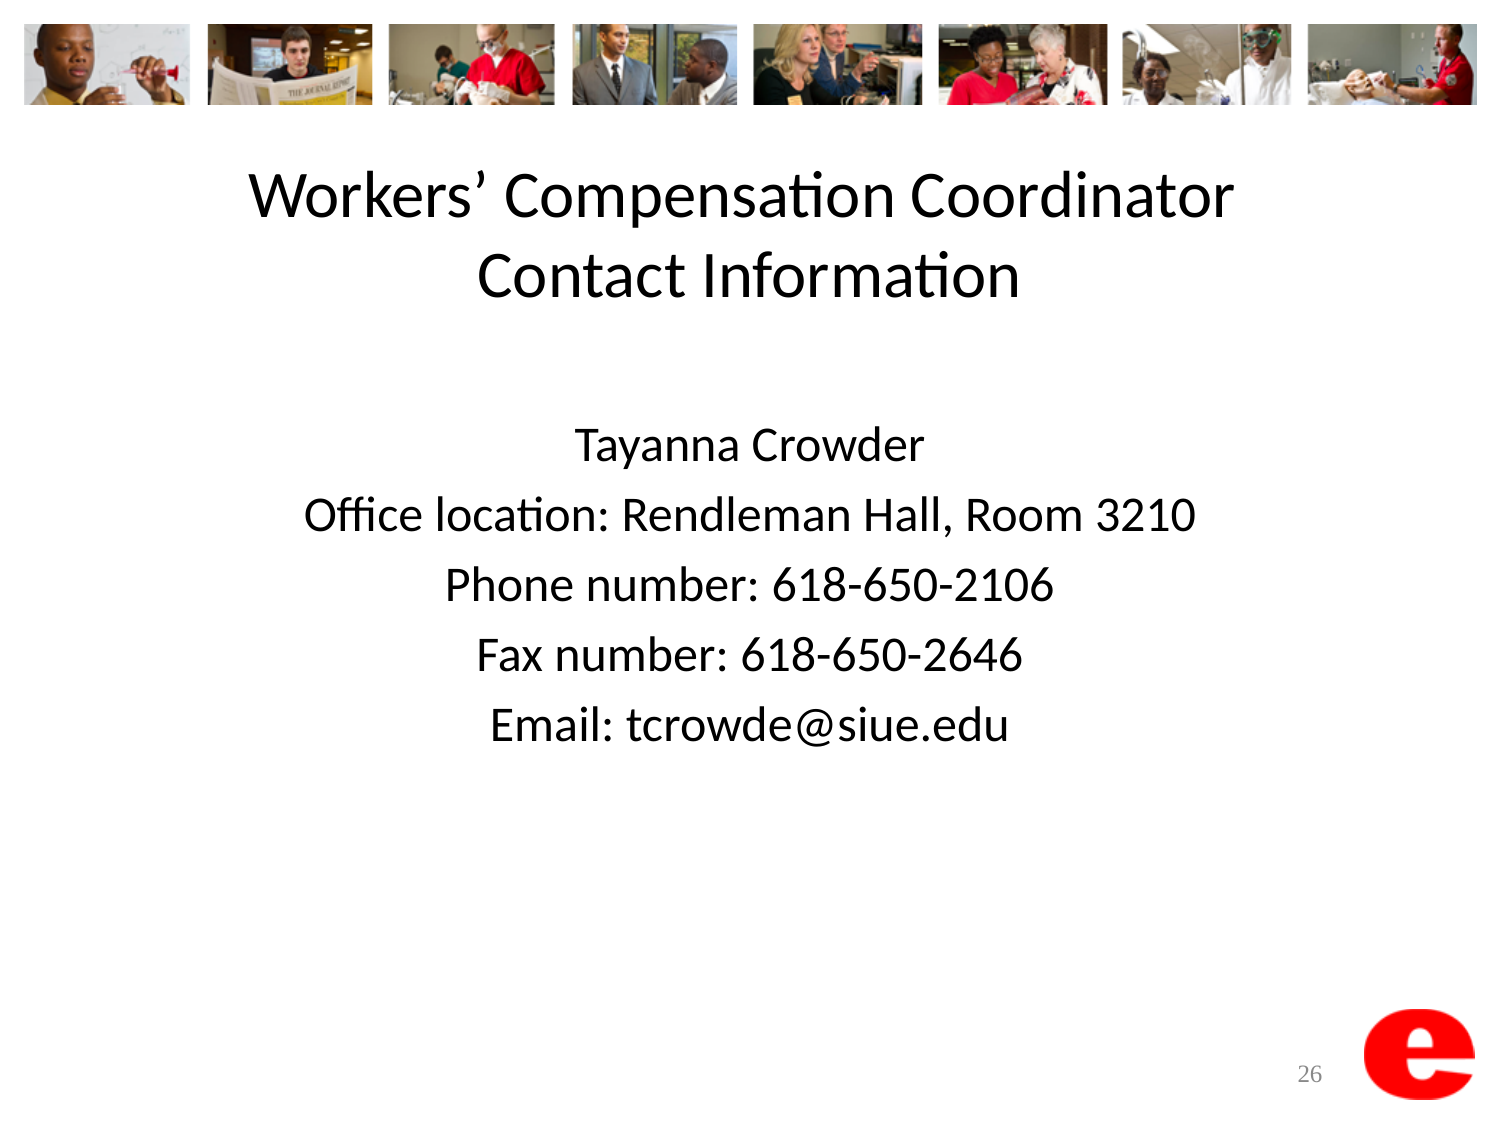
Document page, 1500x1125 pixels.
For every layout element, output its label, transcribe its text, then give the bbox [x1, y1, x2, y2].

slide_number 26 [1074, 1042, 1338, 1103]
title Workers’ Compensation Coordinator Contact Information [75, 162, 1425, 275]
picture [1364, 1009, 1475, 1100]
list Tayanna Crowder Office location: Rendleman Hall, Room 3210 Phone number: 618-650-2106 Fax number: 618-650-2646 Email: tcrowde@siue.edu [75, 275, 1425, 1018]
picture [24, 24, 1477, 105]
